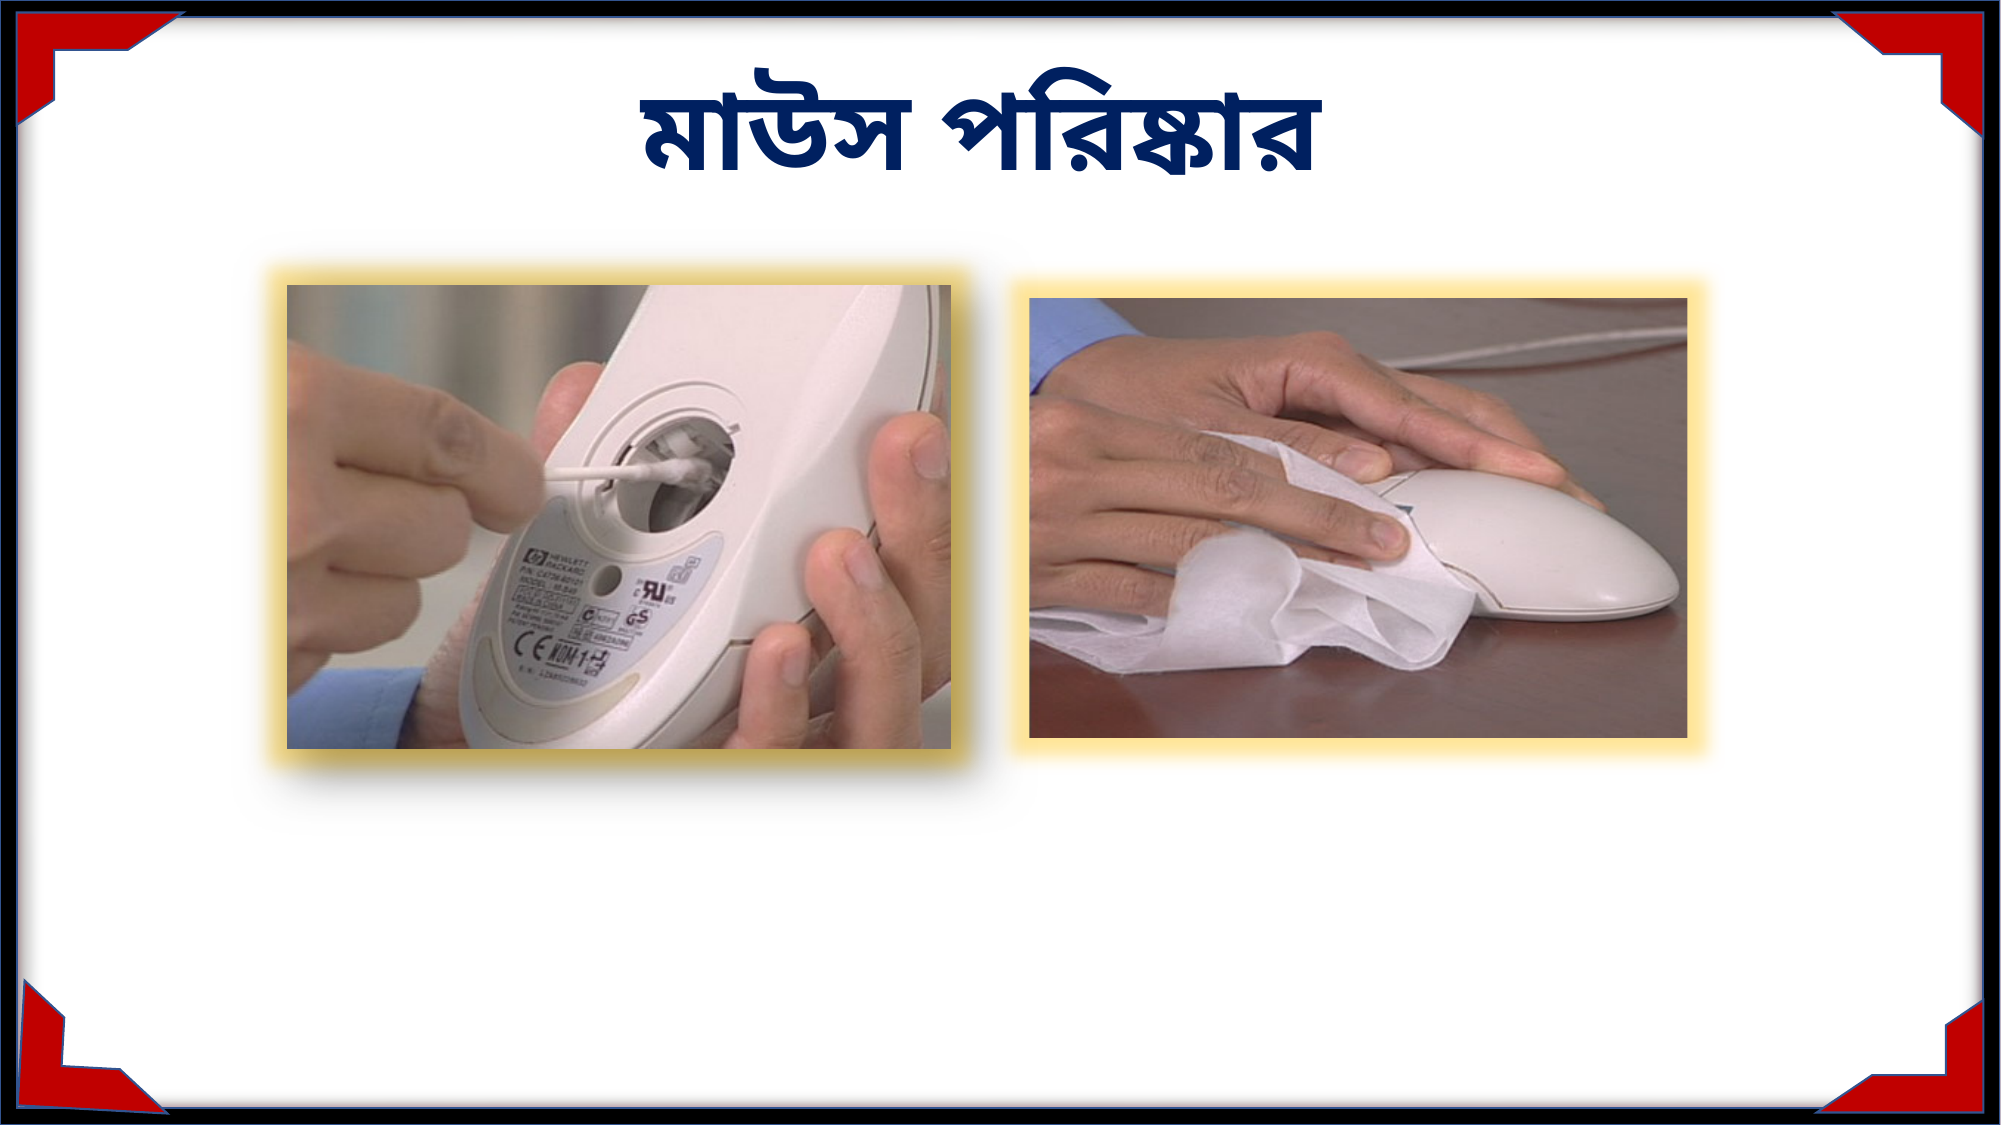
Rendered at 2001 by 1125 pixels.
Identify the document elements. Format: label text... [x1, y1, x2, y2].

picture [18, 18, 1982, 1107]
text_box মাউস পরিষ্কার [524, 49, 1438, 200]
